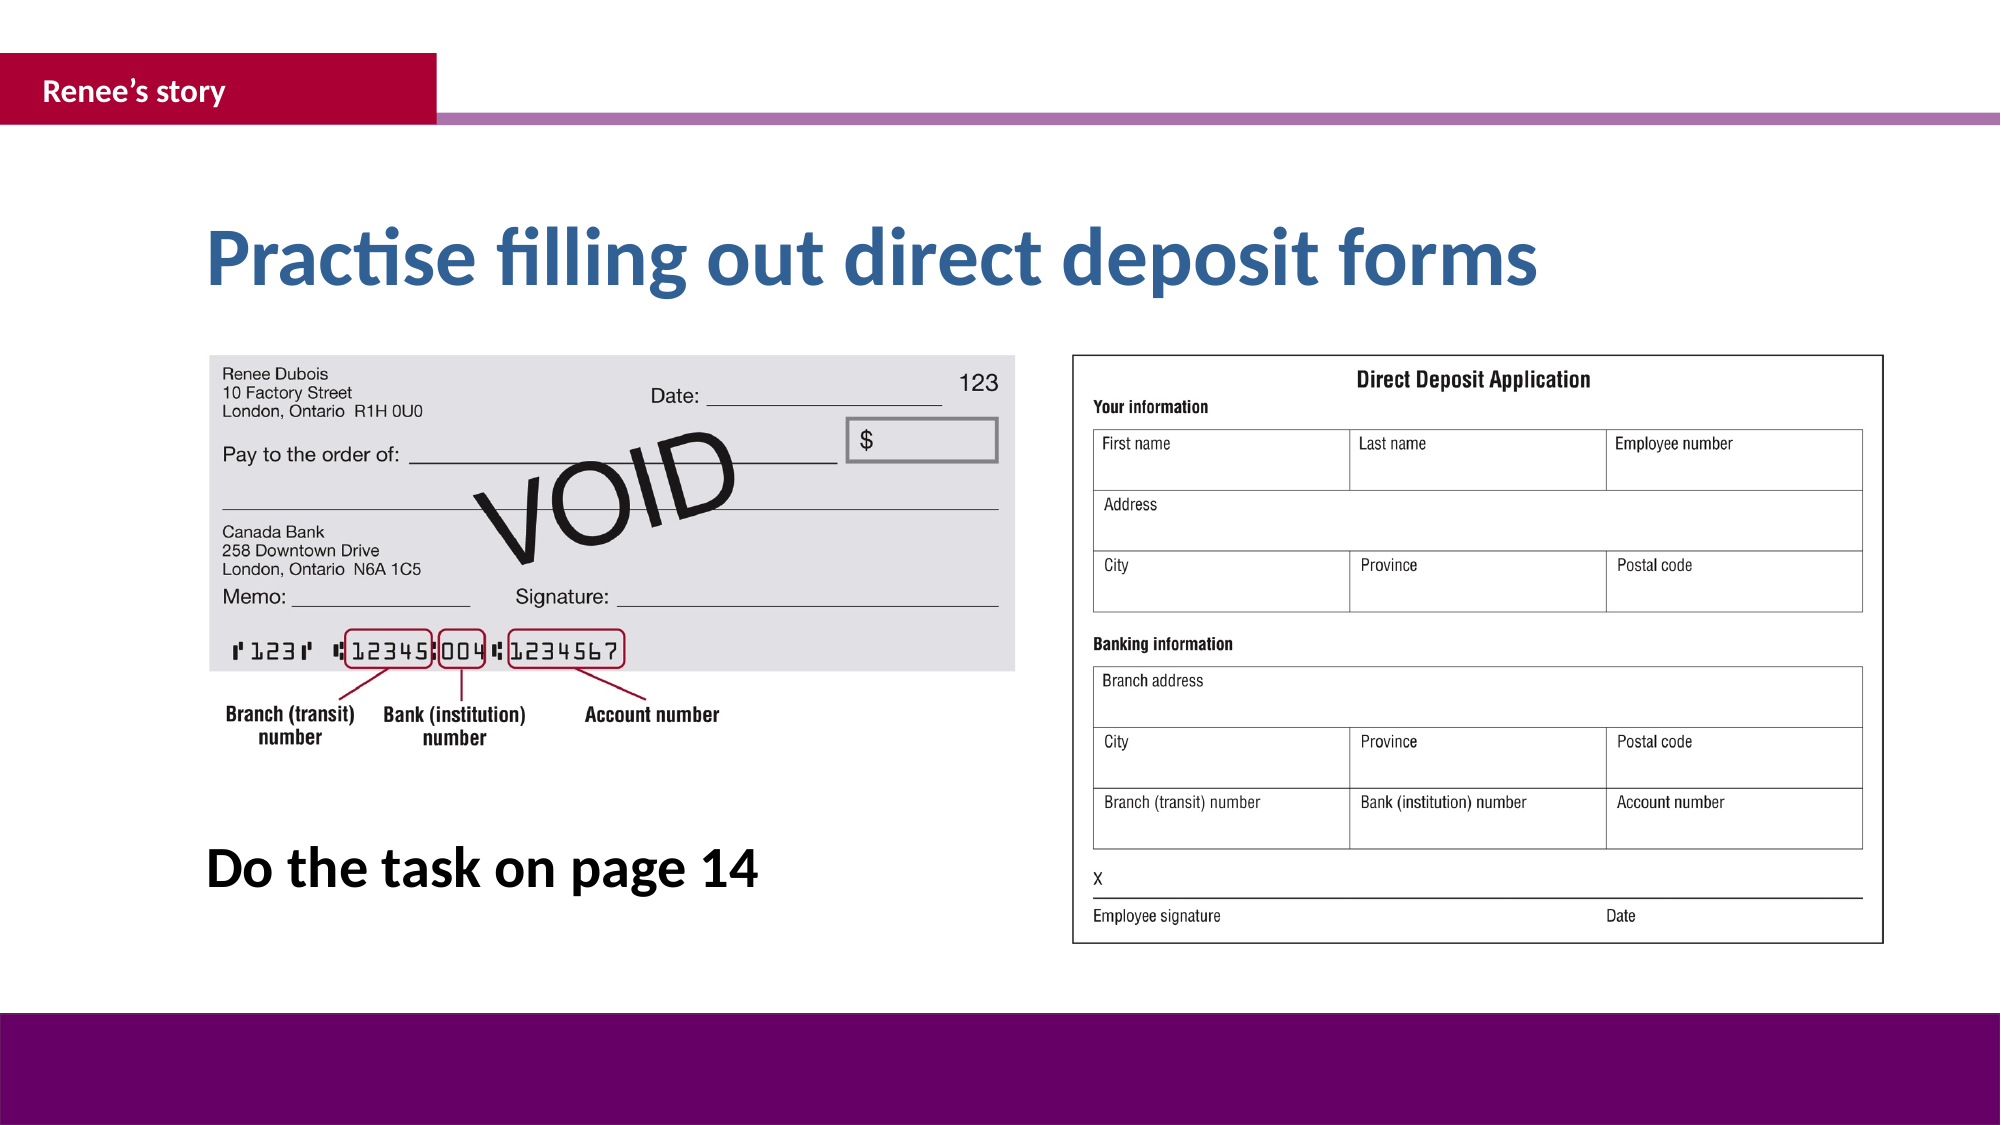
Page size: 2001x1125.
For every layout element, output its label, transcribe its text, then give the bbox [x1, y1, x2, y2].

picture [188, 343, 1033, 767]
text_box [0, 1013, 2000, 1125]
text_box Renee’s story [0, 52, 438, 118]
text_box Renee’s story [0, 119, 438, 126]
text_box Do the task on page 14 [191, 822, 1062, 907]
text_box Practise filling out direct deposit forms [191, 195, 1789, 310]
picture [1062, 344, 1891, 955]
